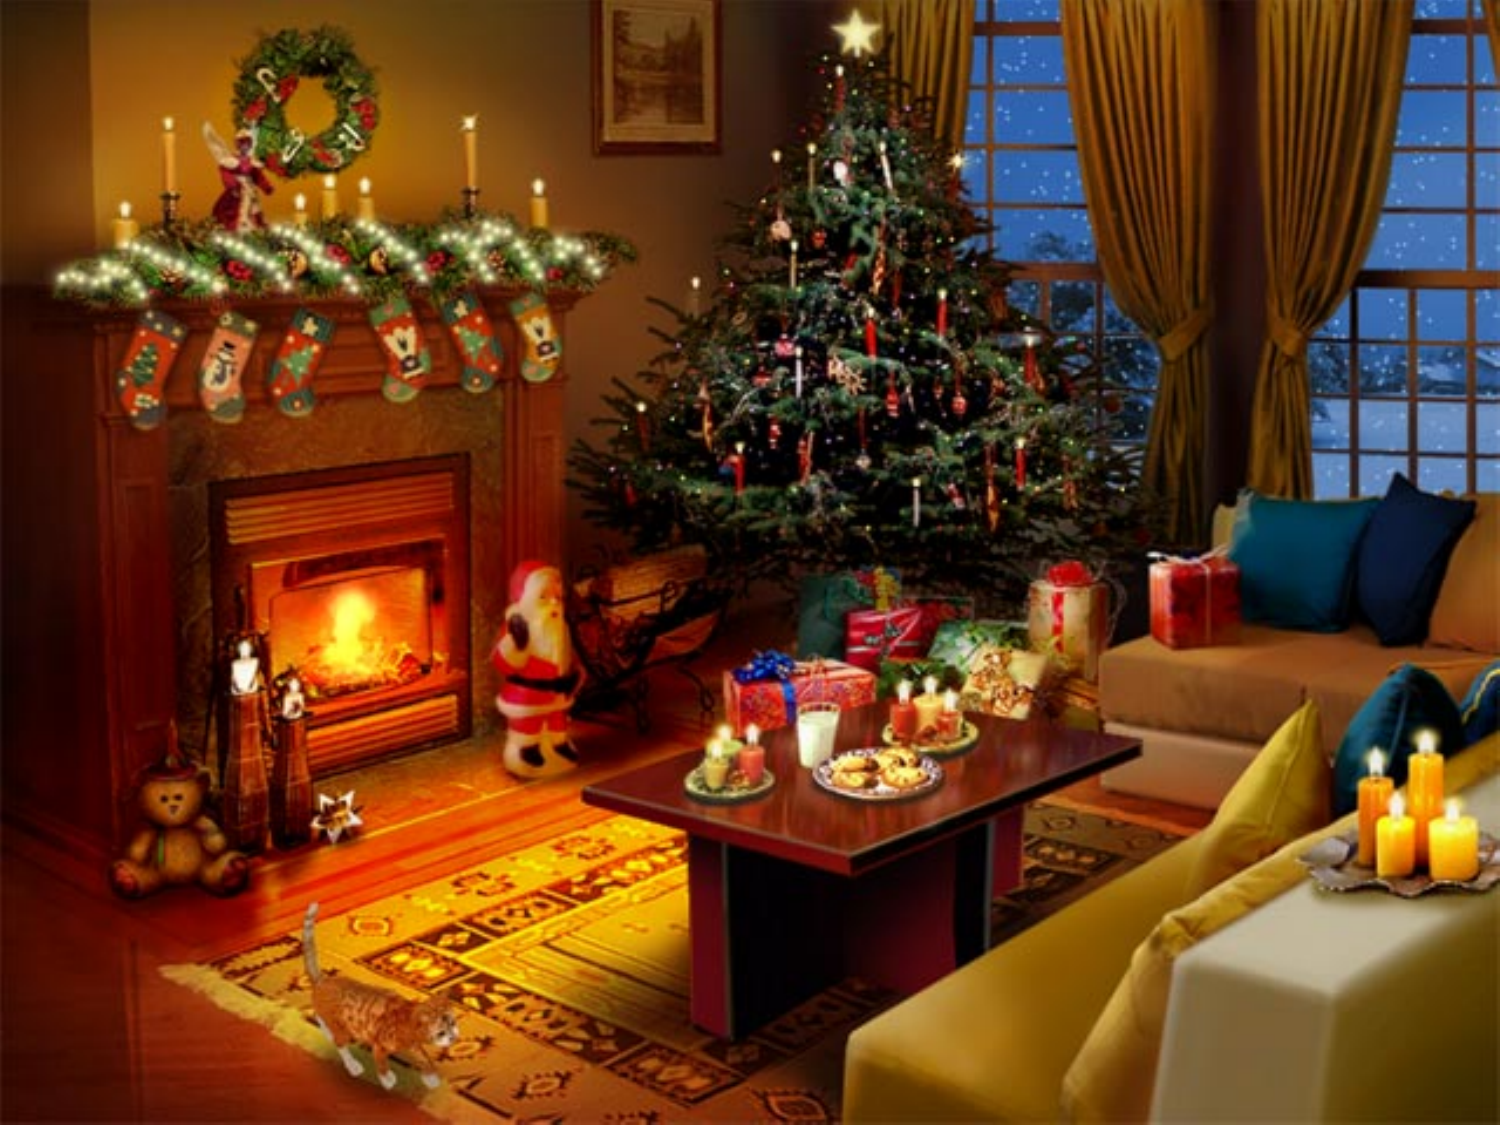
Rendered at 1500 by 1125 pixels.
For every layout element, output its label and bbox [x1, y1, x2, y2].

list [0, 0, 1500, 1125]
